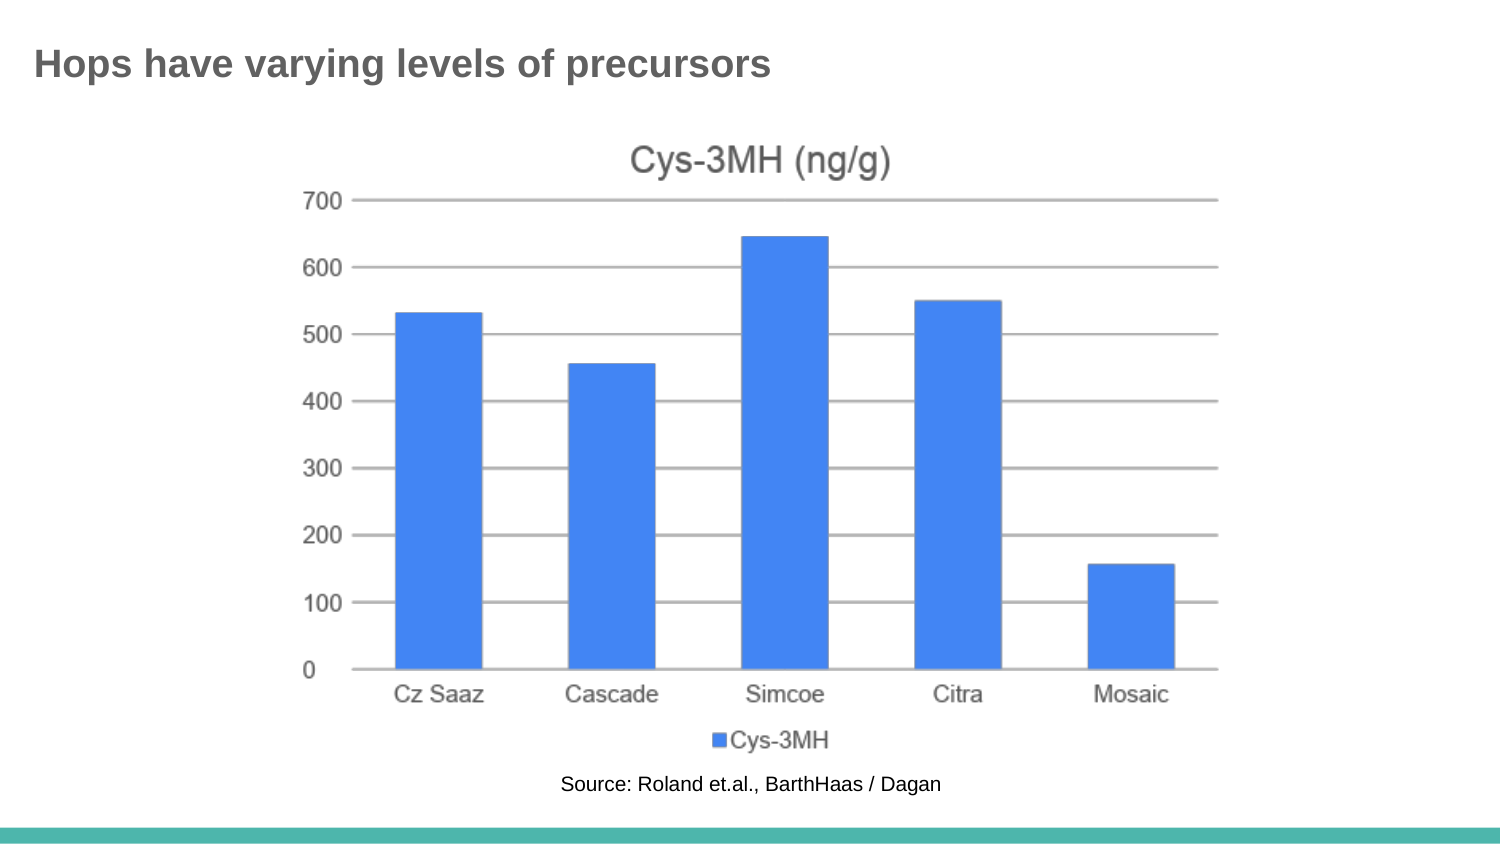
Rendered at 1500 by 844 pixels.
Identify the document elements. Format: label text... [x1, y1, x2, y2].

text_box Hops have varying levels of precursors [18, 22, 1054, 148]
picture [283, 138, 1238, 775]
text_box Source: Roland et.al., BarthHaas / Dagan [545, 783, 961, 803]
